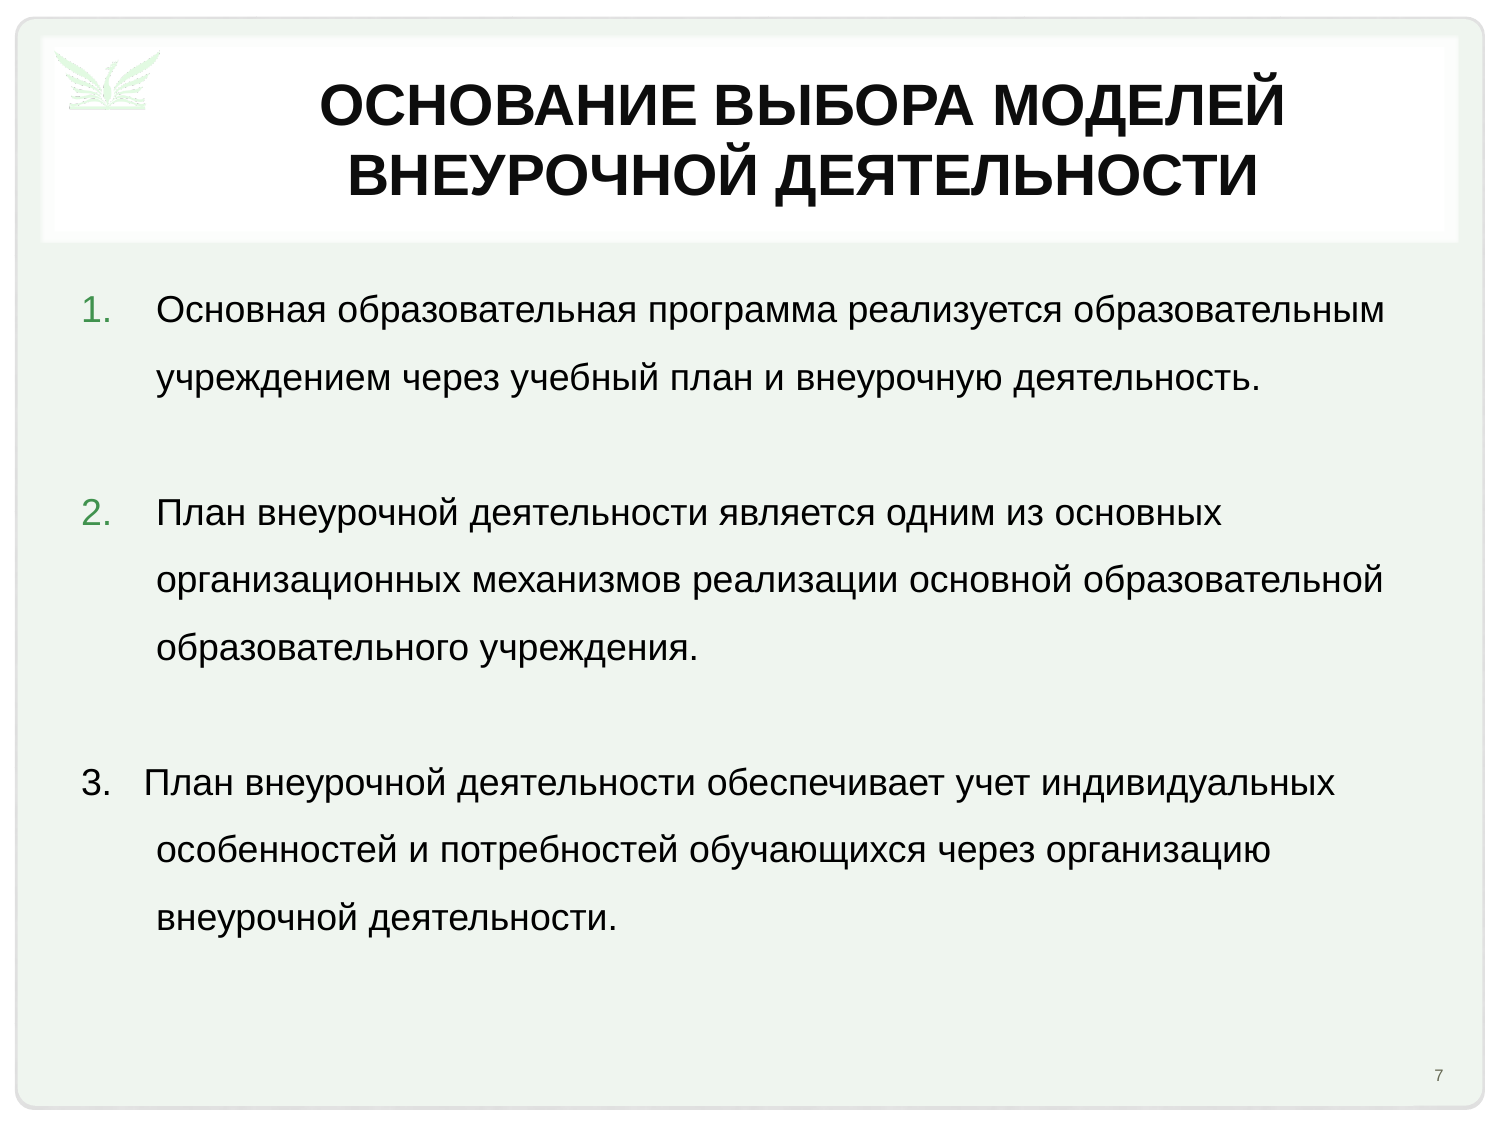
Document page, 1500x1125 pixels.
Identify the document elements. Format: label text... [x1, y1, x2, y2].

list Основная образовательная программа реализуется образовательным учреждением через учебный план и внеурочную деятельность. План внеурочной деятельности является одним из основных организационных механизмов реализации основной образовательной образовательного учреждения. 3. План внеурочной деятельности обеспечивает учет индивидуальных особенностей и потребностей обучающихся через организацию внеурочной деятельности. [47, 255, 1453, 1047]
slide_number 7 [1305, 1044, 1459, 1105]
title Основание выбора моделей внеурочной деятельности [171, 54, 1436, 220]
